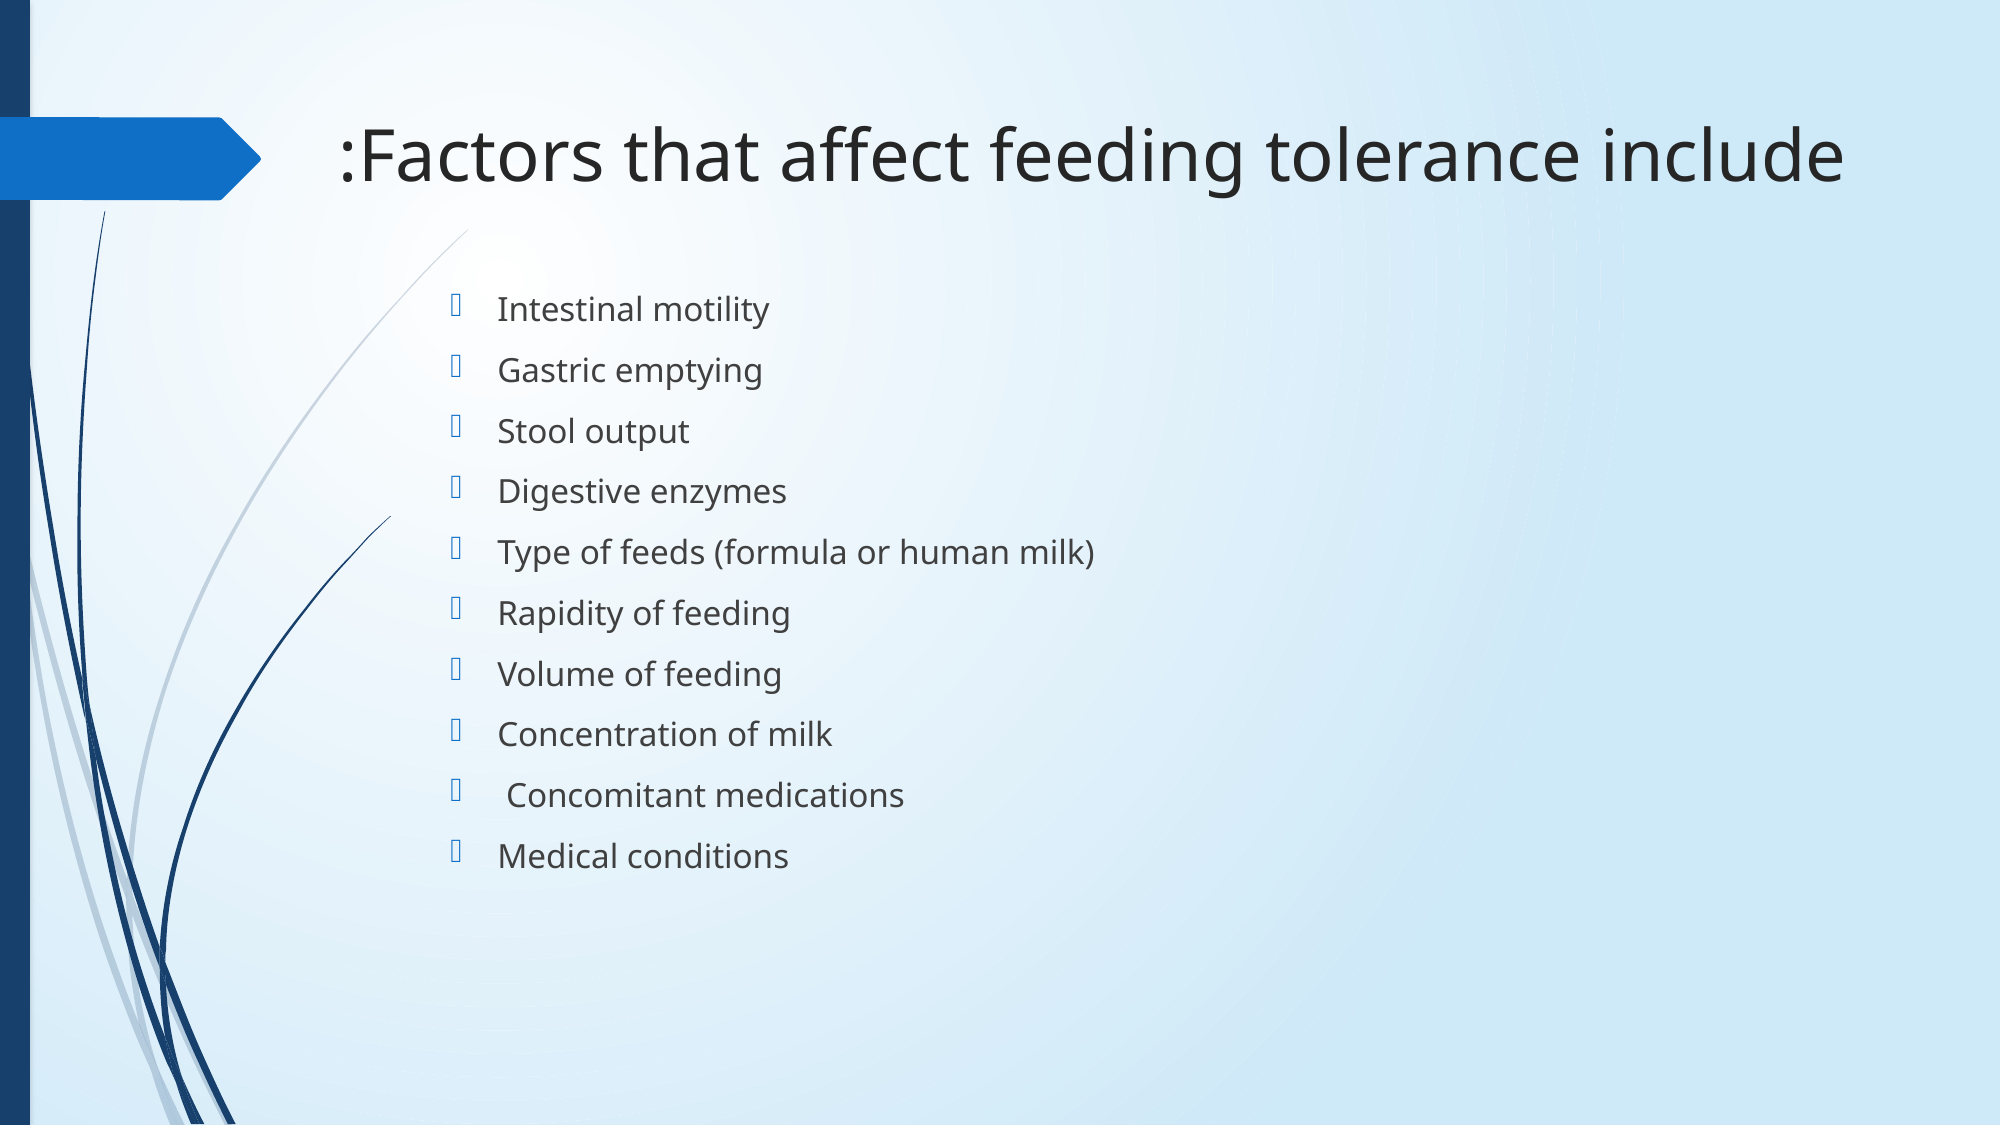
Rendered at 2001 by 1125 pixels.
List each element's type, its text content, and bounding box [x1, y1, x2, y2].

list Intestinal motility Gastric emptying Stool output Digestive enzymes Type of feeds (formula or human milk) Rapidity of feeding Volume of feeding Concentration of milk Concomitant medications Medical conditions [360, 281, 1888, 970]
title Factors that affect feeding tolerance include: [322, 102, 1888, 313]
